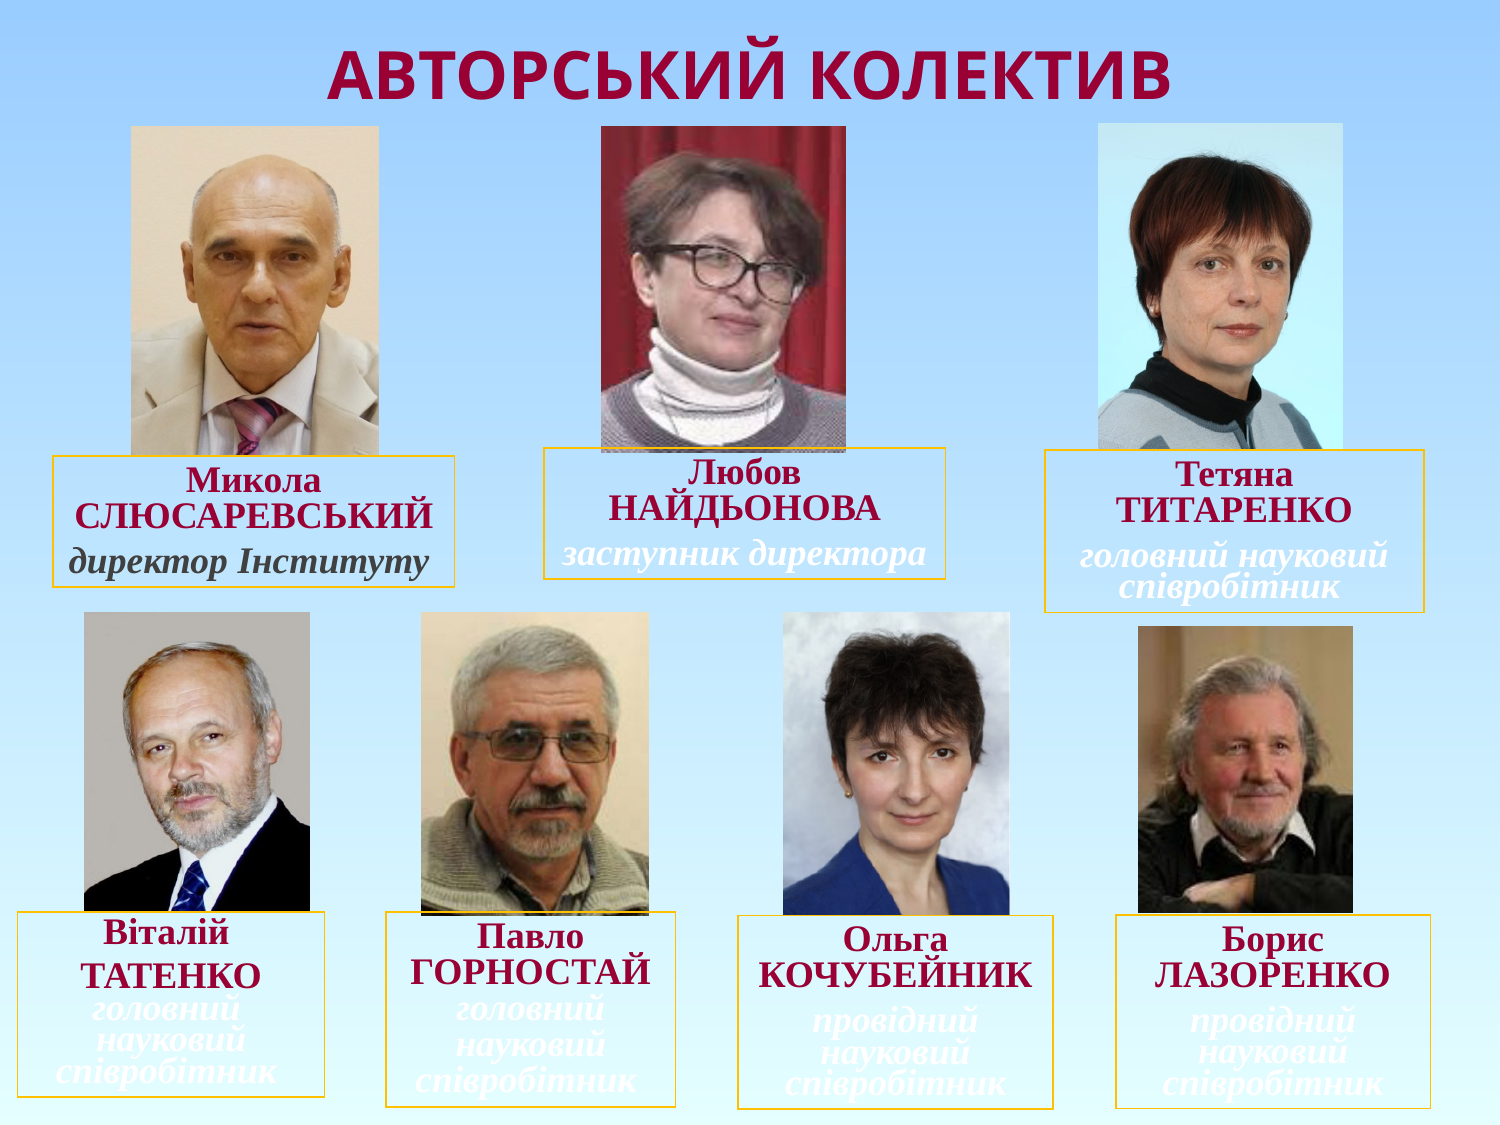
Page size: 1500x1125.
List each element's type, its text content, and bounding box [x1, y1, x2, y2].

text_box Микола СЛЮСАРЕВСЬКИЙ директор Інституту [53, 456, 455, 587]
title АВТОРСЬКИЙ КОЛЕКТИВ [53, 19, 1482, 244]
picture [131, 126, 379, 457]
text_box Ольга КОЧУБЕЙНИК провідний науковий співробітник [737, 915, 1054, 1110]
text_box Павло ГОРНОСТАЙ головний науковий співробітник [385, 912, 676, 1107]
picture [84, 612, 310, 913]
text_box Тетяна ТИТАРЕНКО головний науковий співробітник [1044, 450, 1424, 613]
text_box Любов НАЙДЬОНОВА заступник директора [543, 448, 946, 579]
picture [601, 126, 846, 453]
picture [1138, 626, 1353, 913]
picture [783, 612, 1010, 916]
picture [1098, 123, 1343, 450]
text_box Борис ЛАЗОРЕНКО провідний науковий співробітник [1115, 915, 1431, 1109]
text_box Віталій ТАТЕНКО головний науковий співробітник [17, 912, 325, 1097]
picture [421, 612, 649, 916]
